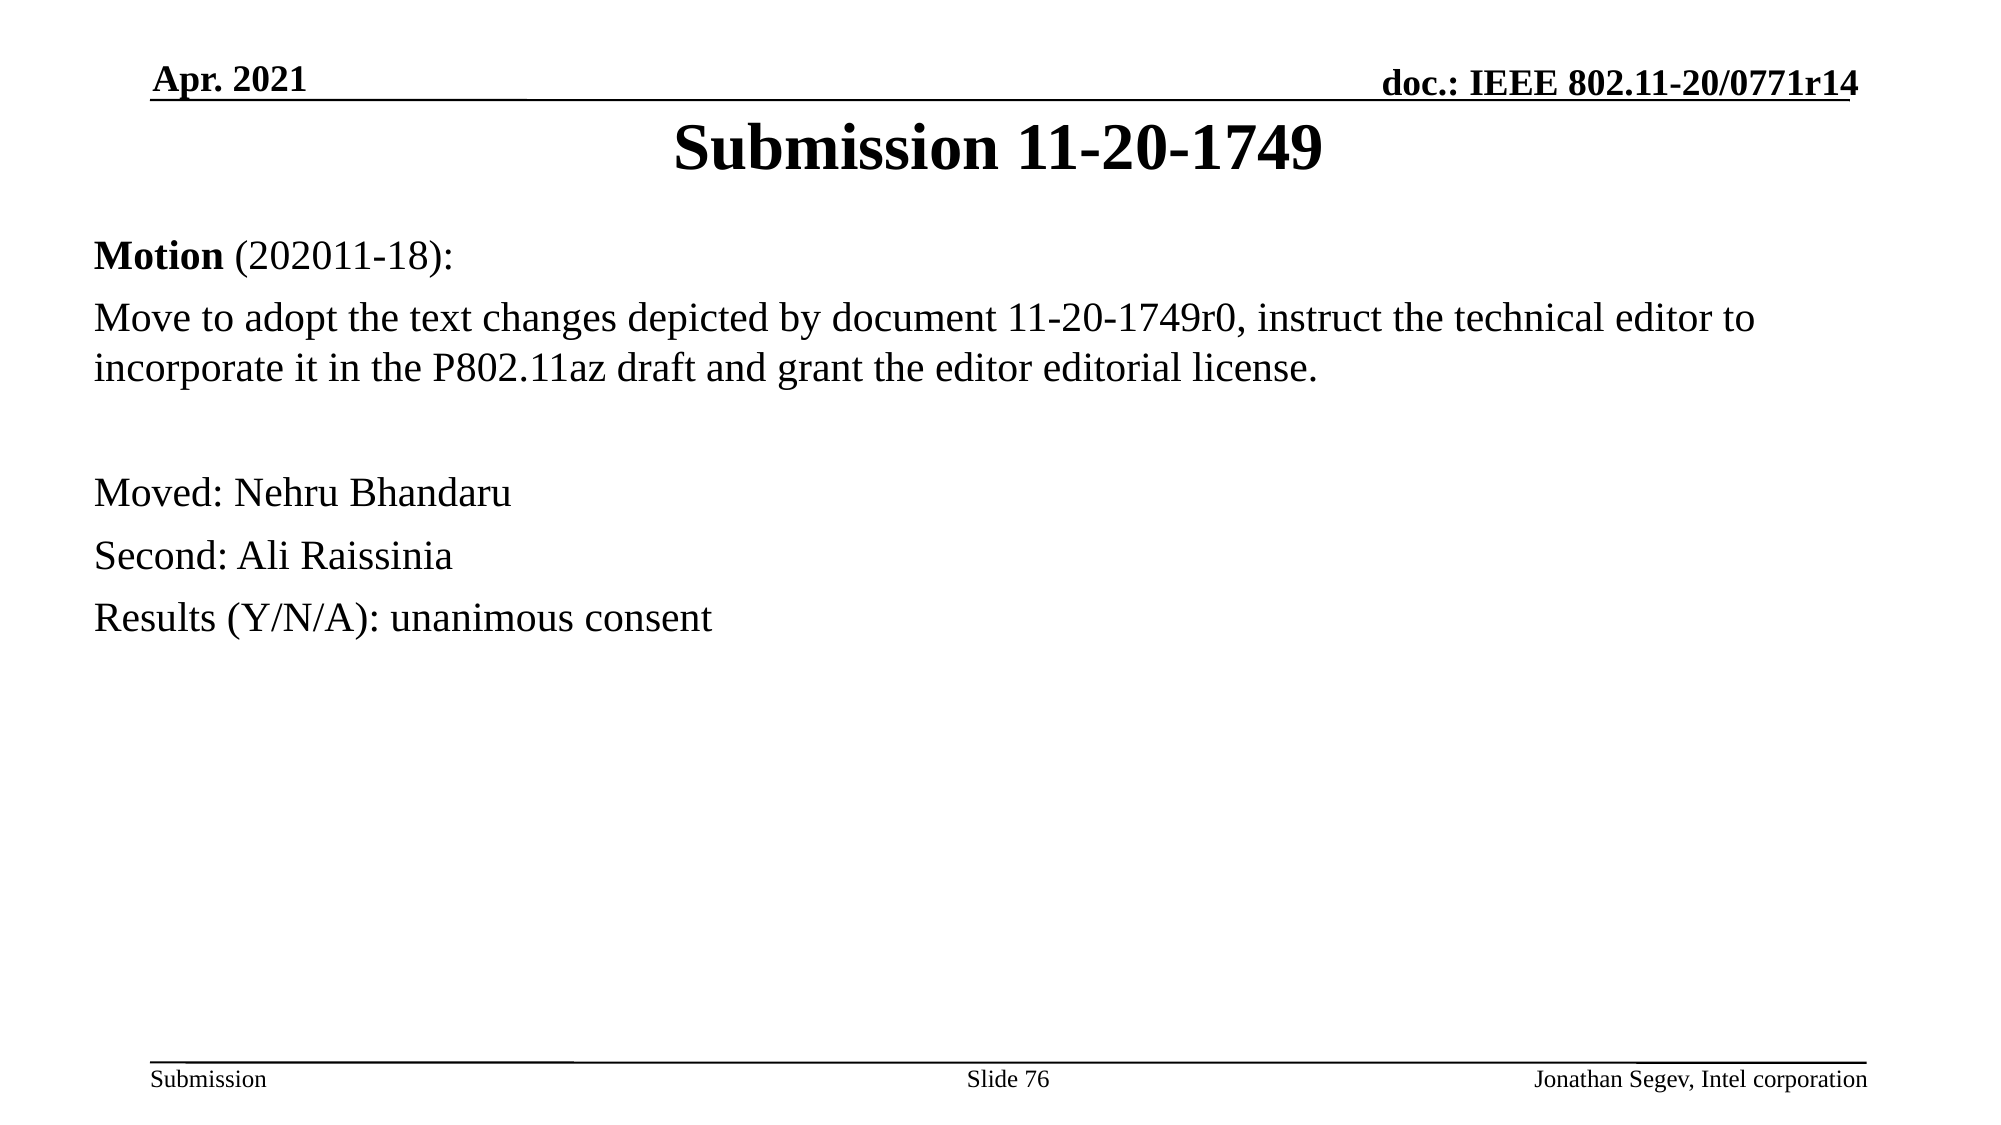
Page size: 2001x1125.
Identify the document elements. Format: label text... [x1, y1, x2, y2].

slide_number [152, 54, 563, 100]
slide_number Slide 76 [950, 1061, 1067, 1123]
footer Jonathan Segev, Intel corporation [1171, 1061, 1869, 1093]
title Submission 11-20-1749 [149, 112, 1850, 173]
list Motion (202011-18): Move to adopt the text changes depicted by document 11-20-1749r0, instruct the technical editor to incorporate it in the P802.11az draft and grant the editor editorial license. Moved: Nehru Bhandaru Second: Ali Raissinia Results (Y/N/A): unanimous consent [78, 219, 1922, 1000]
